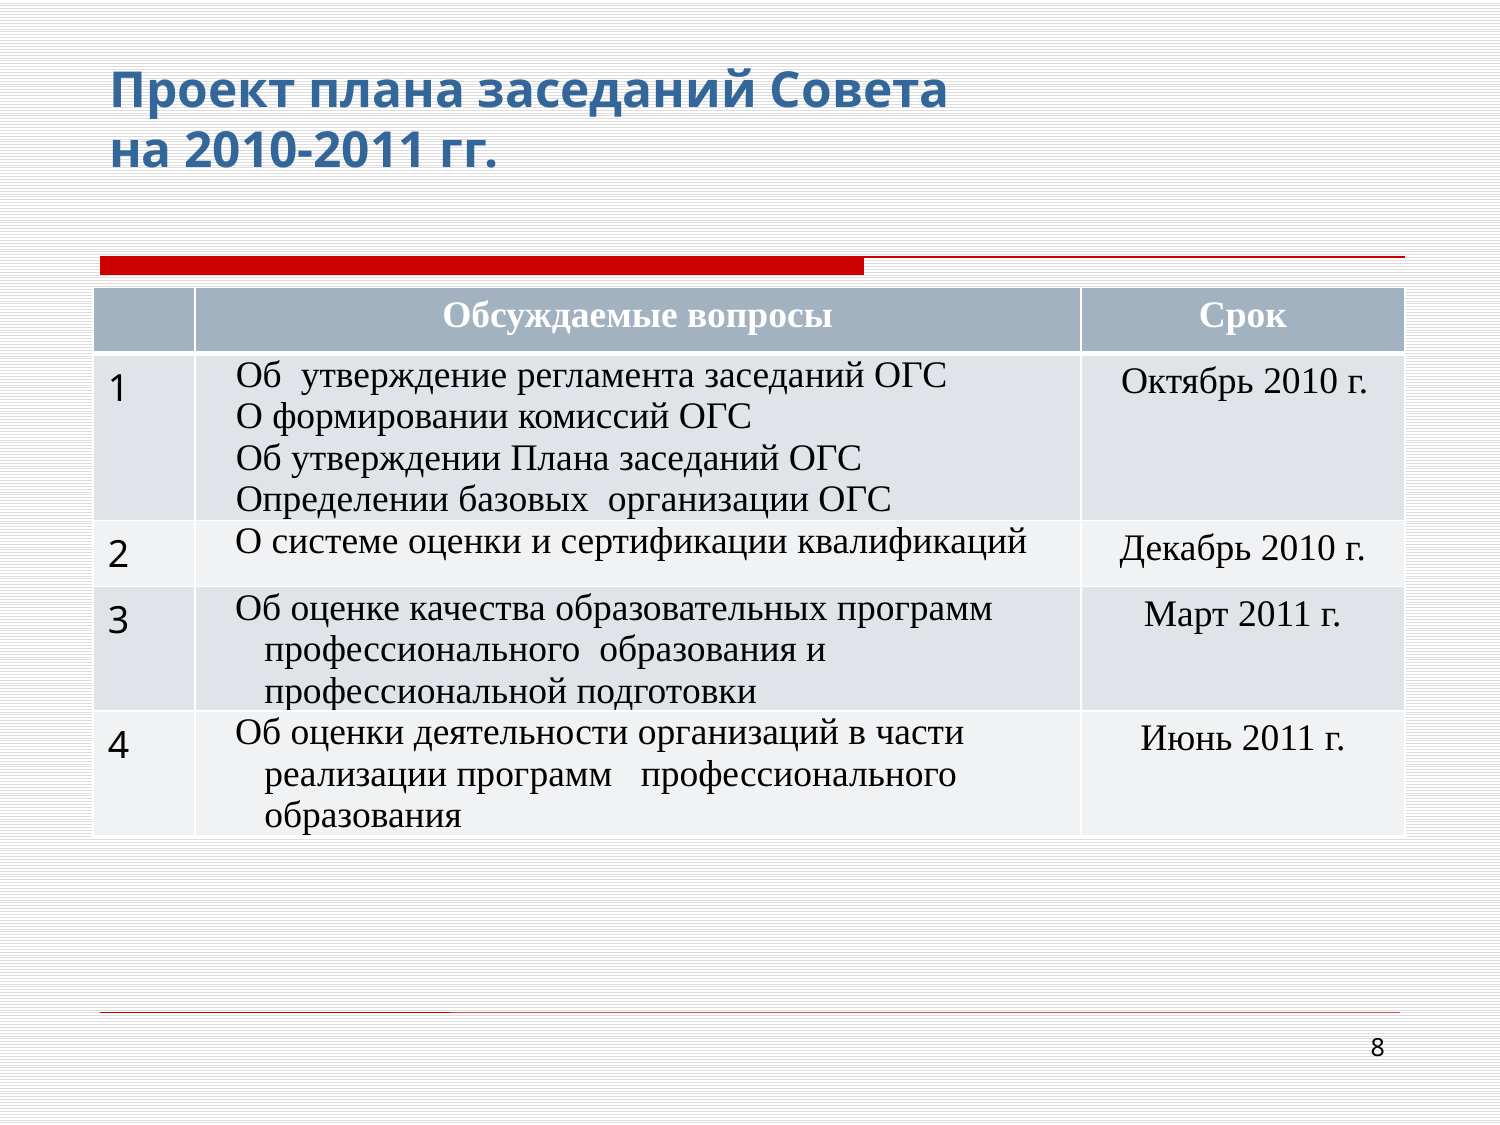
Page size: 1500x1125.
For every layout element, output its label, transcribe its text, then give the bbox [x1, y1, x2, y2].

table_cell Март 2011 г. [1082, 587, 1404, 710]
table_header Срок [1082, 288, 1404, 351]
table_cell 1 [94, 356, 194, 520]
table_cell Об утверждение регламента заседаний ОГС О формировании комиссий ОГС Об утверждении Плана заседаний ОГС Определении базовых организации ОГС [196, 356, 1080, 520]
table_cell Об оценке качества образовательных программ профессионального образования и профессиональной подготовки [196, 587, 1080, 710]
table_header Обсуждаемые вопросы [196, 288, 1080, 351]
table_header [94, 288, 194, 351]
table_cell Октябрь 2010 г. [1082, 356, 1404, 520]
table_cell Декабрь 2010 г. [1082, 521, 1404, 586]
table_cell 4 [94, 712, 194, 835]
table_cell 3 [94, 587, 194, 710]
slide_number 8 [1074, 1024, 1401, 1103]
table_cell Июнь 2011 г. [1082, 712, 1404, 835]
table_cell 2 [94, 521, 194, 586]
table_cell Об оценки деятельности организаций в части реализации программ профессионального образования [196, 712, 1080, 835]
title Проект плана заседаний Совета на 2010-2011 гг. [93, 49, 1407, 185]
table_cell О системе оценки и сертификации квалификаций [196, 521, 1080, 586]
